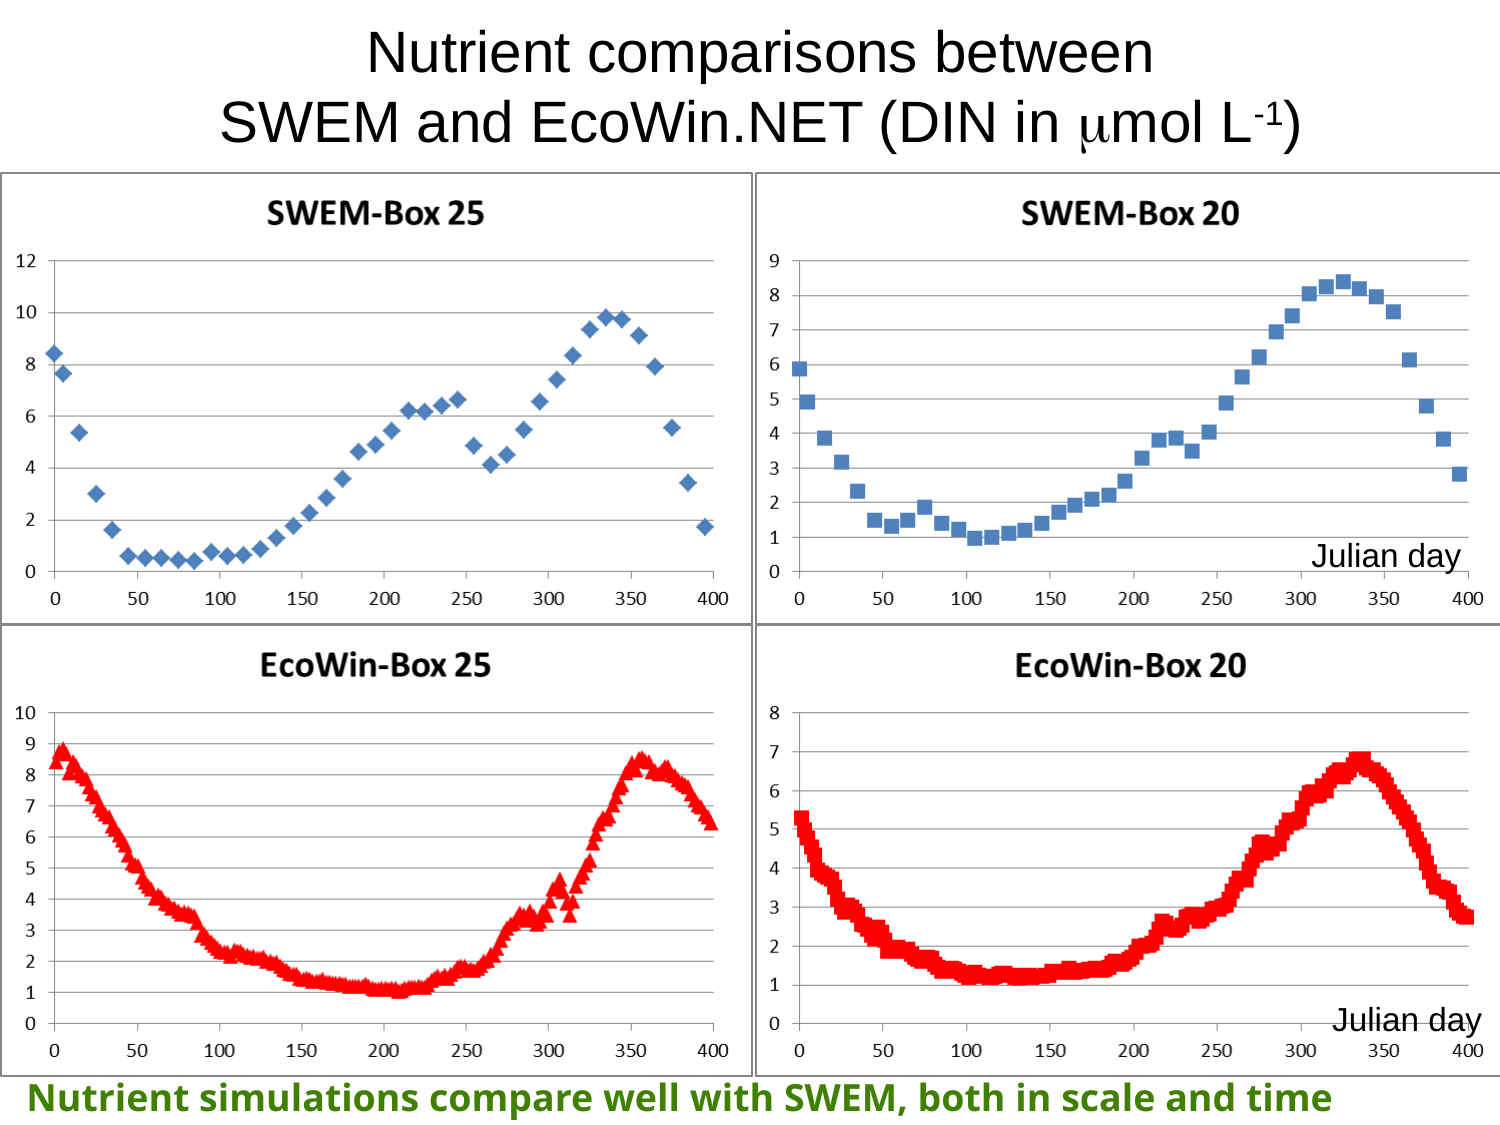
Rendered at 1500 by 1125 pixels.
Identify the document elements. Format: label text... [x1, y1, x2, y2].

title Nutrient comparisons between SWEM and EcoWin.NET (DIN in mmol L-1) [123, 42, 1400, 126]
picture [0, 172, 753, 1078]
picture [755, 172, 1500, 1078]
text_box Nutrient simulations compare well with SWEM, both in scale and time variation. [11, 1085, 1500, 1125]
